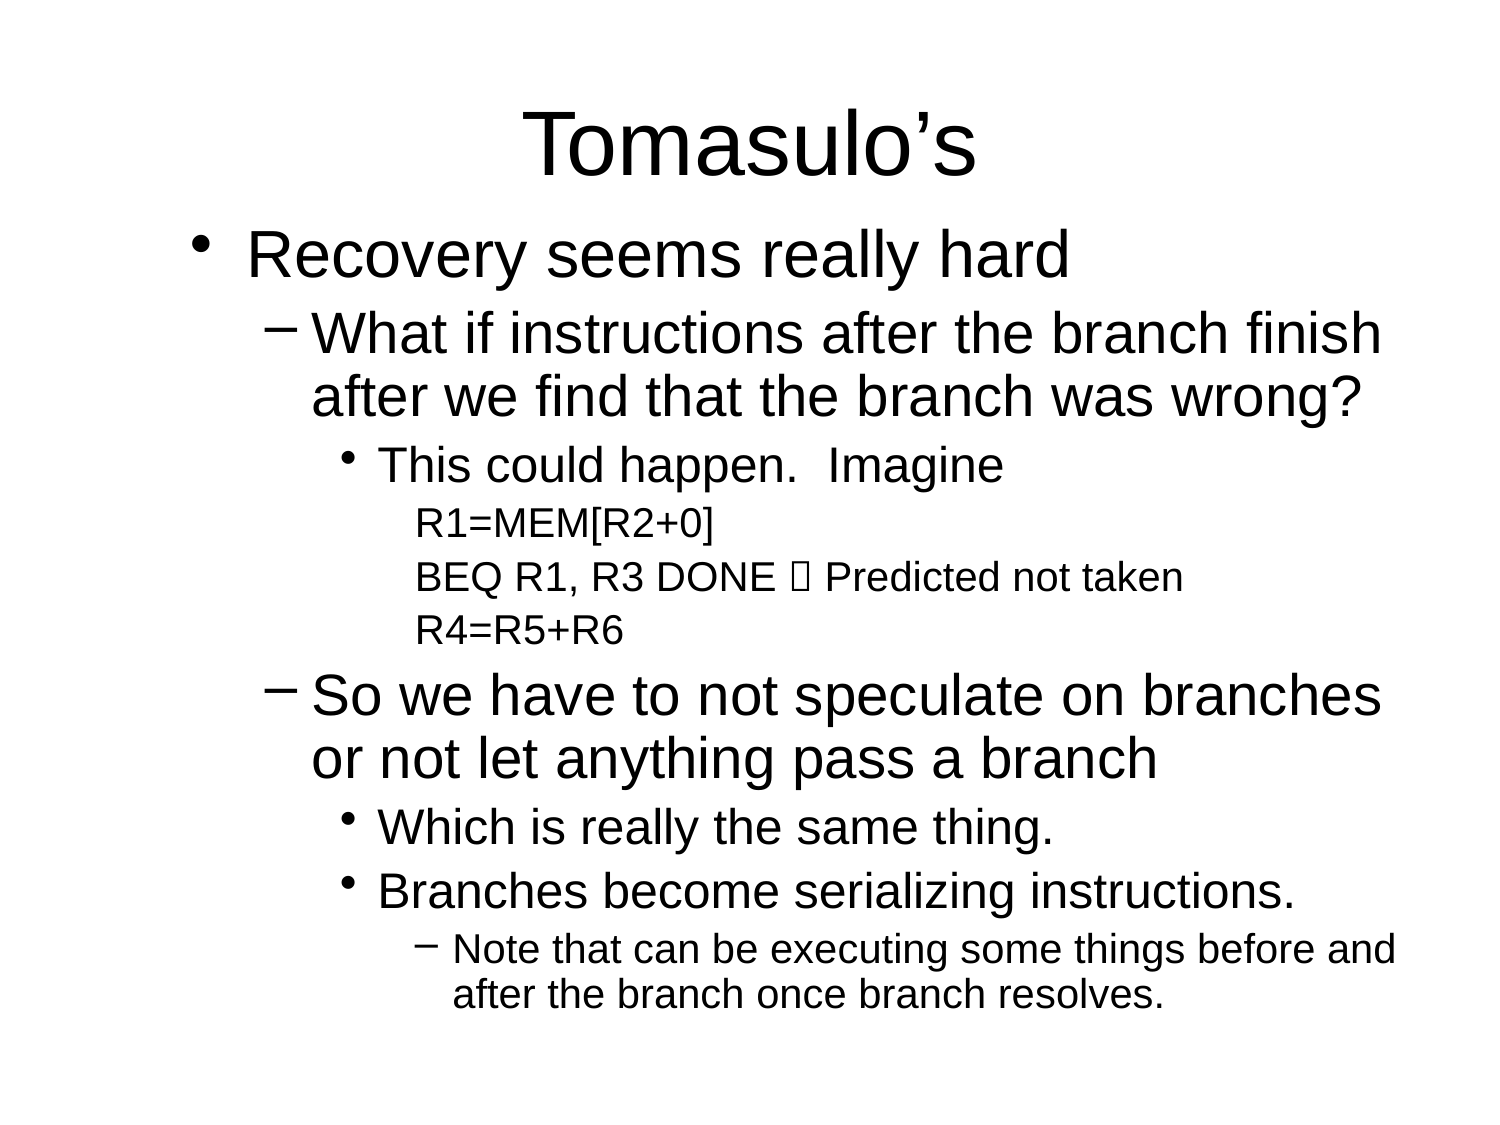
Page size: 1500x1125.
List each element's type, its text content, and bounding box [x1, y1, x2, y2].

list Recovery seems really hard What if instructions after the branch finish after we find that the branch was wrong? This could happen. Imagine R1=MEM[R2+0] BEQ R1, R3 DONE  Predicted not taken R4=R5+R6 So we have to not speculate on branches or not let anything pass a branch Which is really the same thing. Branches become serializing instructions. Note that can be executing some things before and after the branch once branch resolves. [174, 212, 1426, 1088]
title Tomasulo’s [74, 44, 1426, 233]
